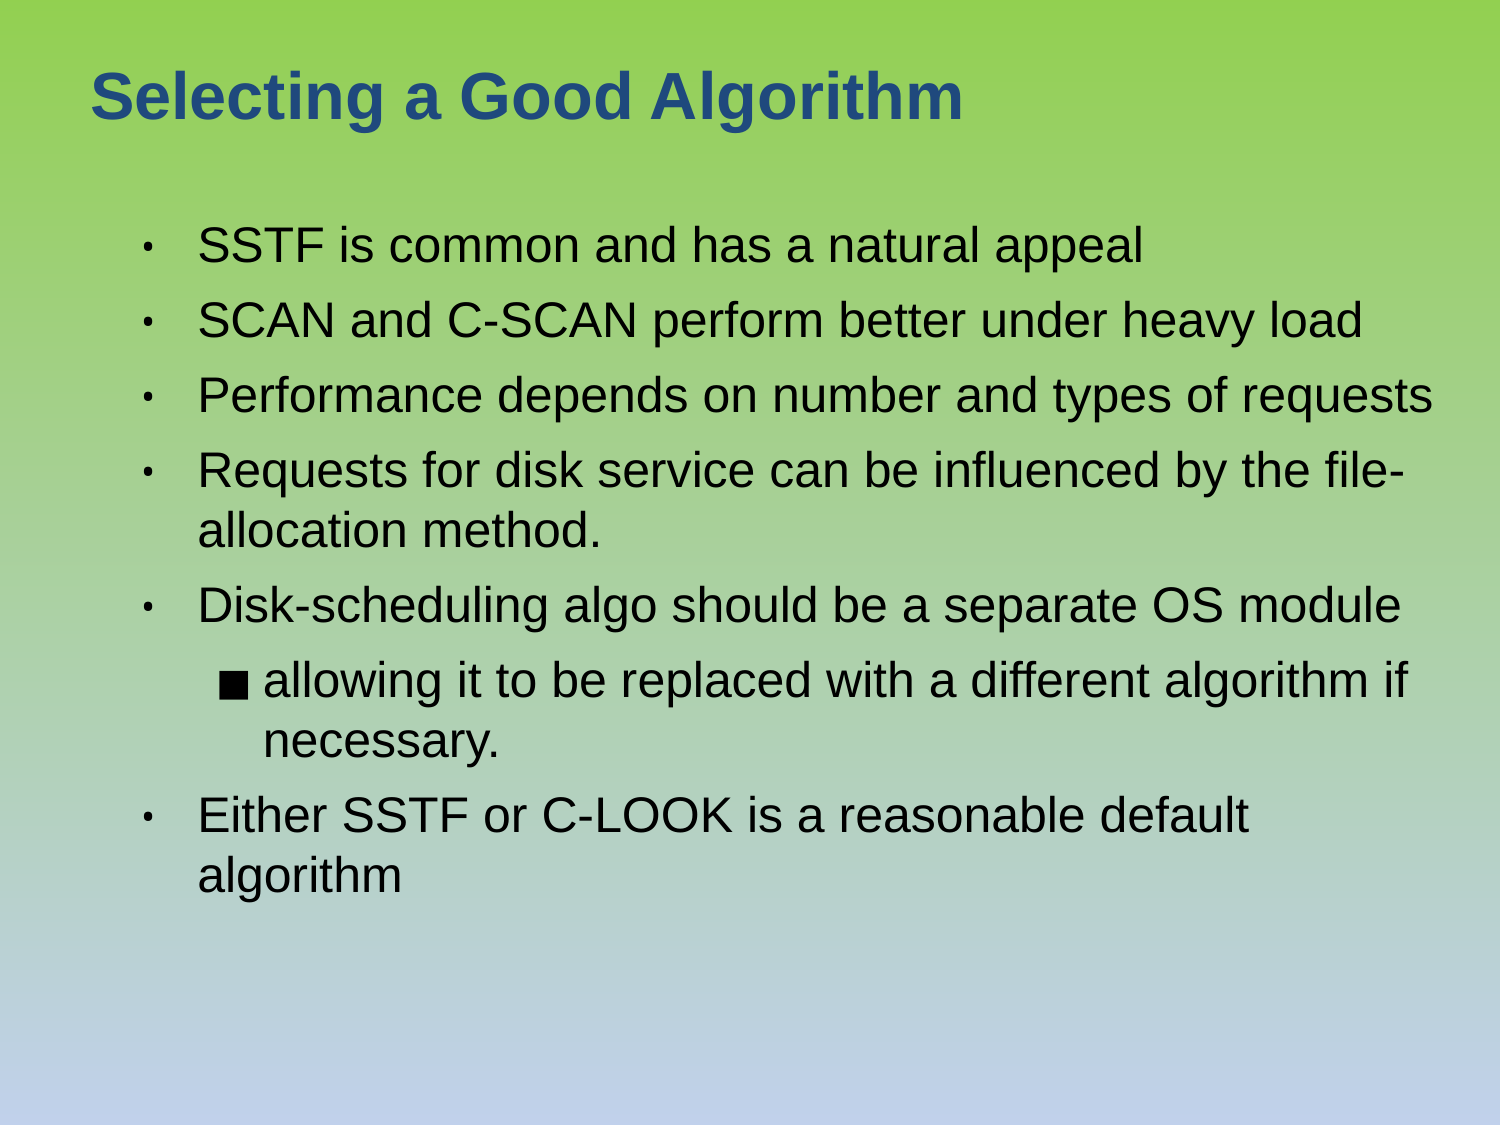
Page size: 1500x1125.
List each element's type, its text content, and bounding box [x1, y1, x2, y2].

list SSTF is common and has a natural appeal SCAN and C-SCAN perform better under heavy load Performance depends on number and types of requests Requests for disk service can be influenced by the file-allocation method. Disk-scheduling algo should be a separate OS module allowing it to be replaced with a different algorithm if necessary. Either SSTF or C-LOOK is a reasonable default algorithm [126, 205, 1476, 949]
title Selecting a Good Algorithm [75, 45, 1425, 141]
